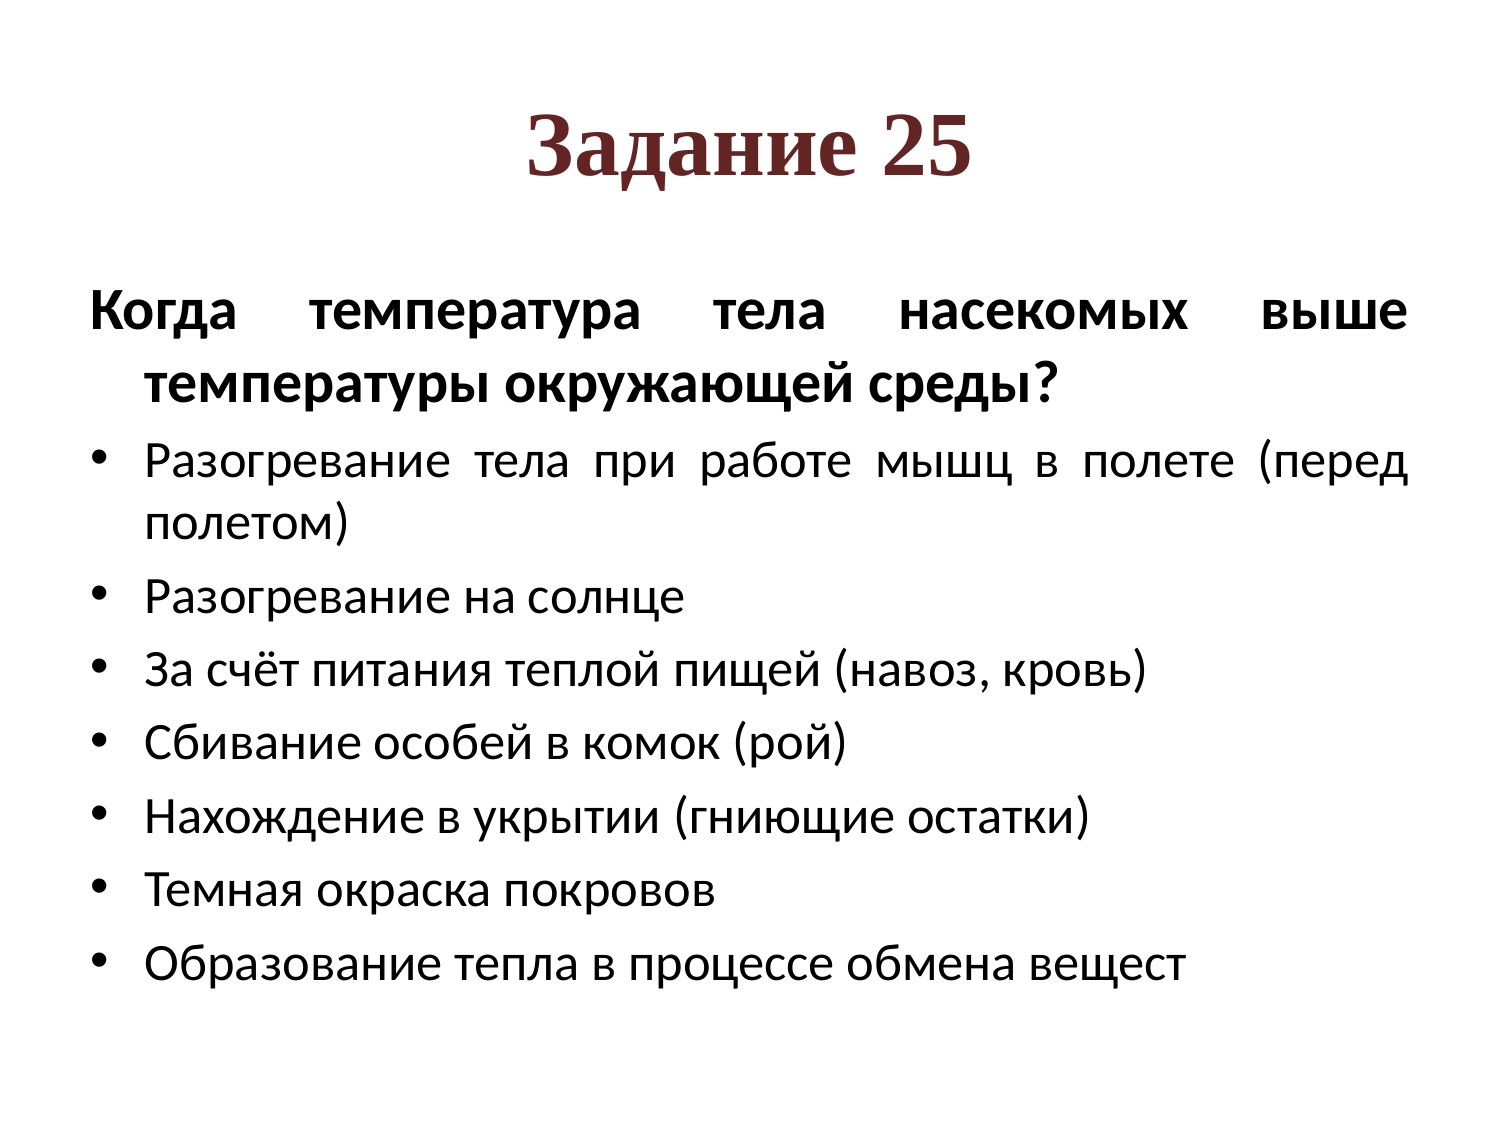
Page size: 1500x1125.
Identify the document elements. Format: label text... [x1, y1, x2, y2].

title Задание 25 [75, 45, 1425, 233]
list Когда температура тела насекомых выше температуры окружающей среды? Разогревание тела при работе мышц в полете (перед полетом) Разогревание на солнце За счёт питания теплой пищей (навоз, кровь) Сбивание особей в комок (рой) Нахождение в укрытии (гниющие остатки) Темная окраска покровов Образование тепла в процессе обмена вещест [75, 262, 1425, 1005]
